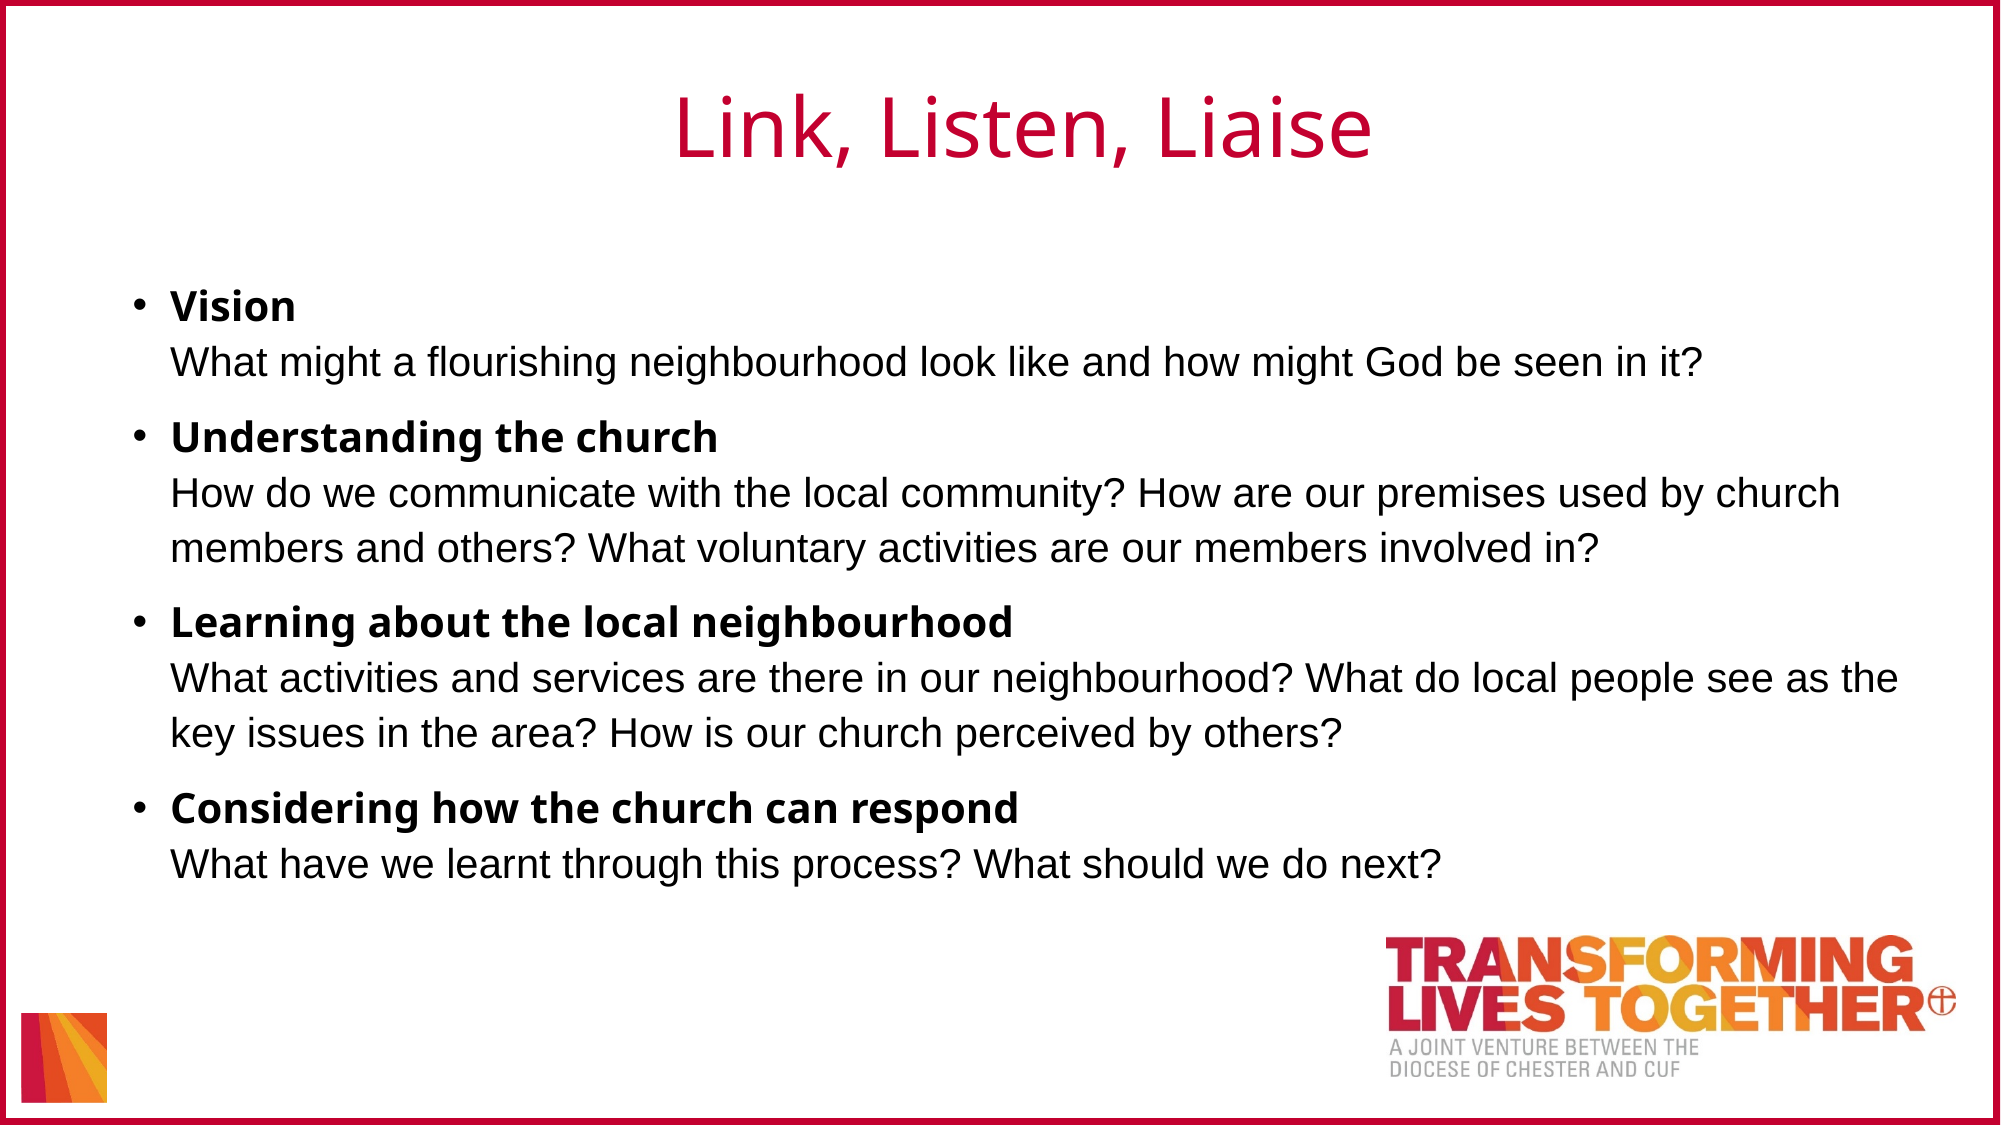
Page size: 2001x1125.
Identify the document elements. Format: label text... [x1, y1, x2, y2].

text_box Link, Listen, Liaise [658, 67, 1391, 182]
picture [21, 1013, 107, 1103]
list Vision What might a flourishing neighbourhood look like and how might God be seen in it? Understanding the church How do we communicate with the local community? How are our premises used by church members and others? What voluntary activities are our members involved in? Learning about the local neighbourhood What activities and services are there in our neighbourhood? What do local people see as the key issues in the area? How is our church perceived by others? Considering how the church can respond What have we learnt through this process? What should we do next? [117, 267, 1979, 994]
picture [1386, 935, 1956, 1077]
